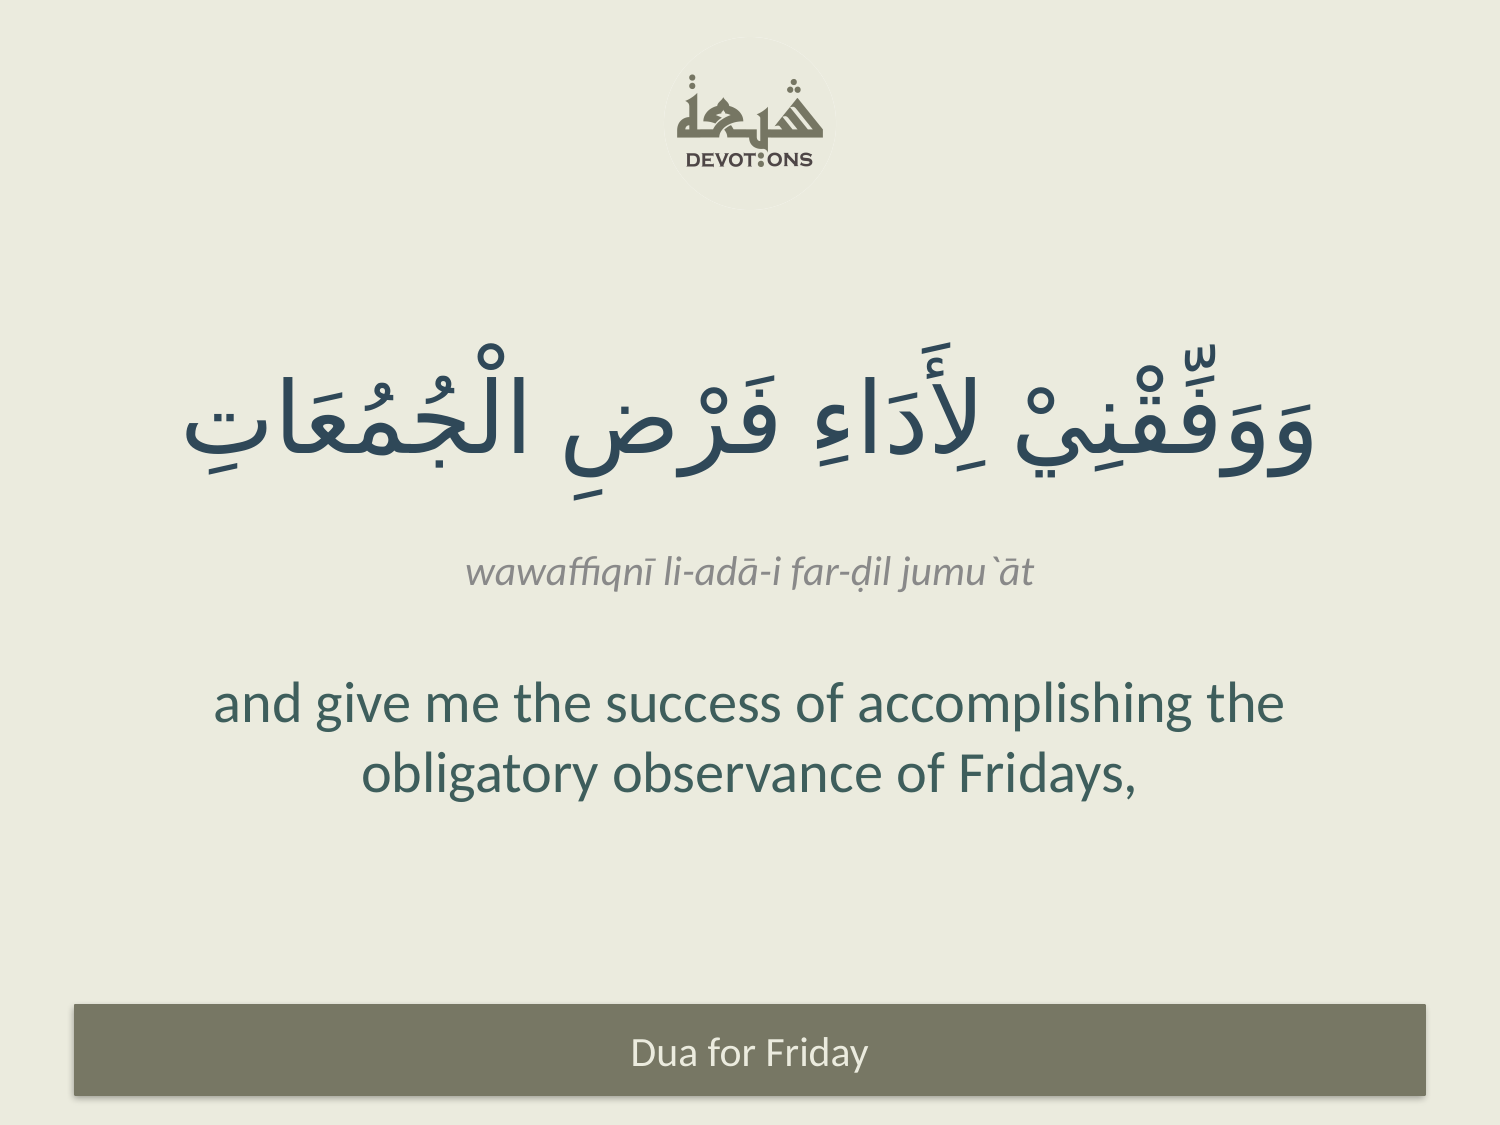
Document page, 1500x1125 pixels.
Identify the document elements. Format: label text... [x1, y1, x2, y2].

text_box وَوَفِّقْنِيْ لِأَدَاءِ فَرْضِ الْجُمُعَاتِ wawaffiqnī li-adā-i far-ḍil jumu`āt and give me the success of accomplishing the obligatory observance of Fridays, [74, 346, 1425, 811]
text_box [74, 1004, 1426, 1096]
text_box Dua for Friday [615, 1017, 885, 1083]
picture [656, 29, 844, 218]
